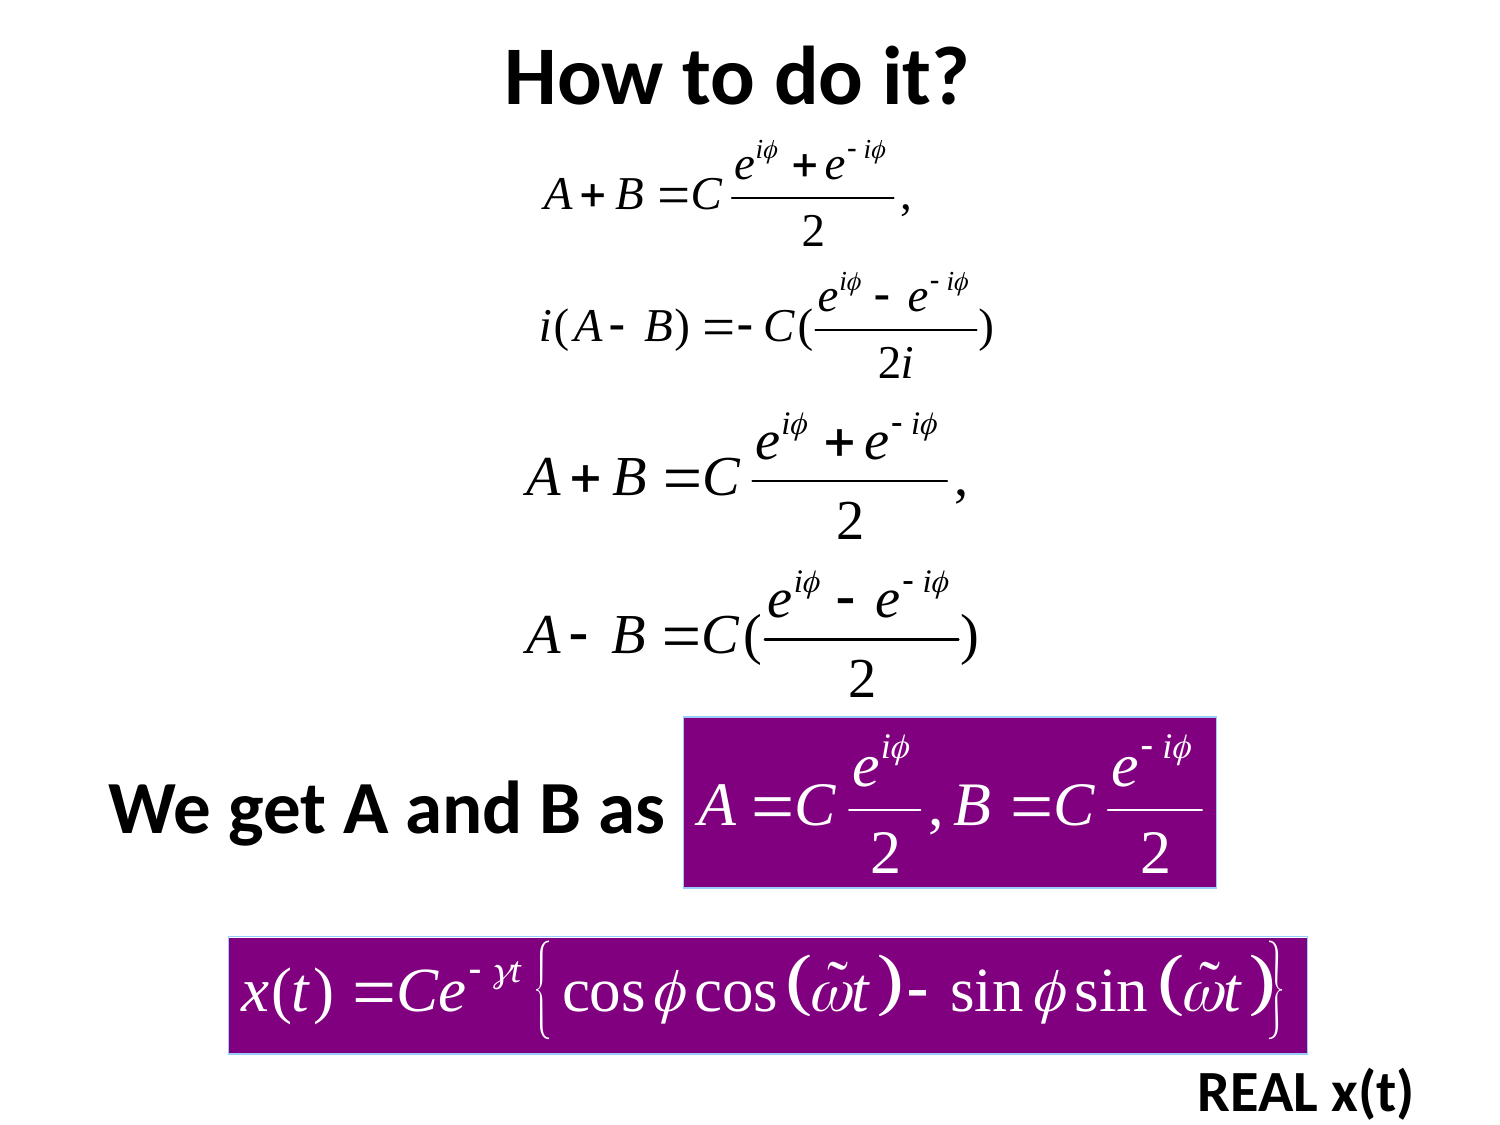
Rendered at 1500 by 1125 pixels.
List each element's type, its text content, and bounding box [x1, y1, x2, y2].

text_box How to do it? [490, 13, 986, 129]
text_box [513, 399, 989, 781]
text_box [532, 129, 1003, 448]
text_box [683, 717, 1217, 888]
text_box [228, 937, 1307, 1054]
text_box REAL x(t) [1183, 1046, 1431, 1125]
text_box We get A and B as [93, 751, 678, 857]
